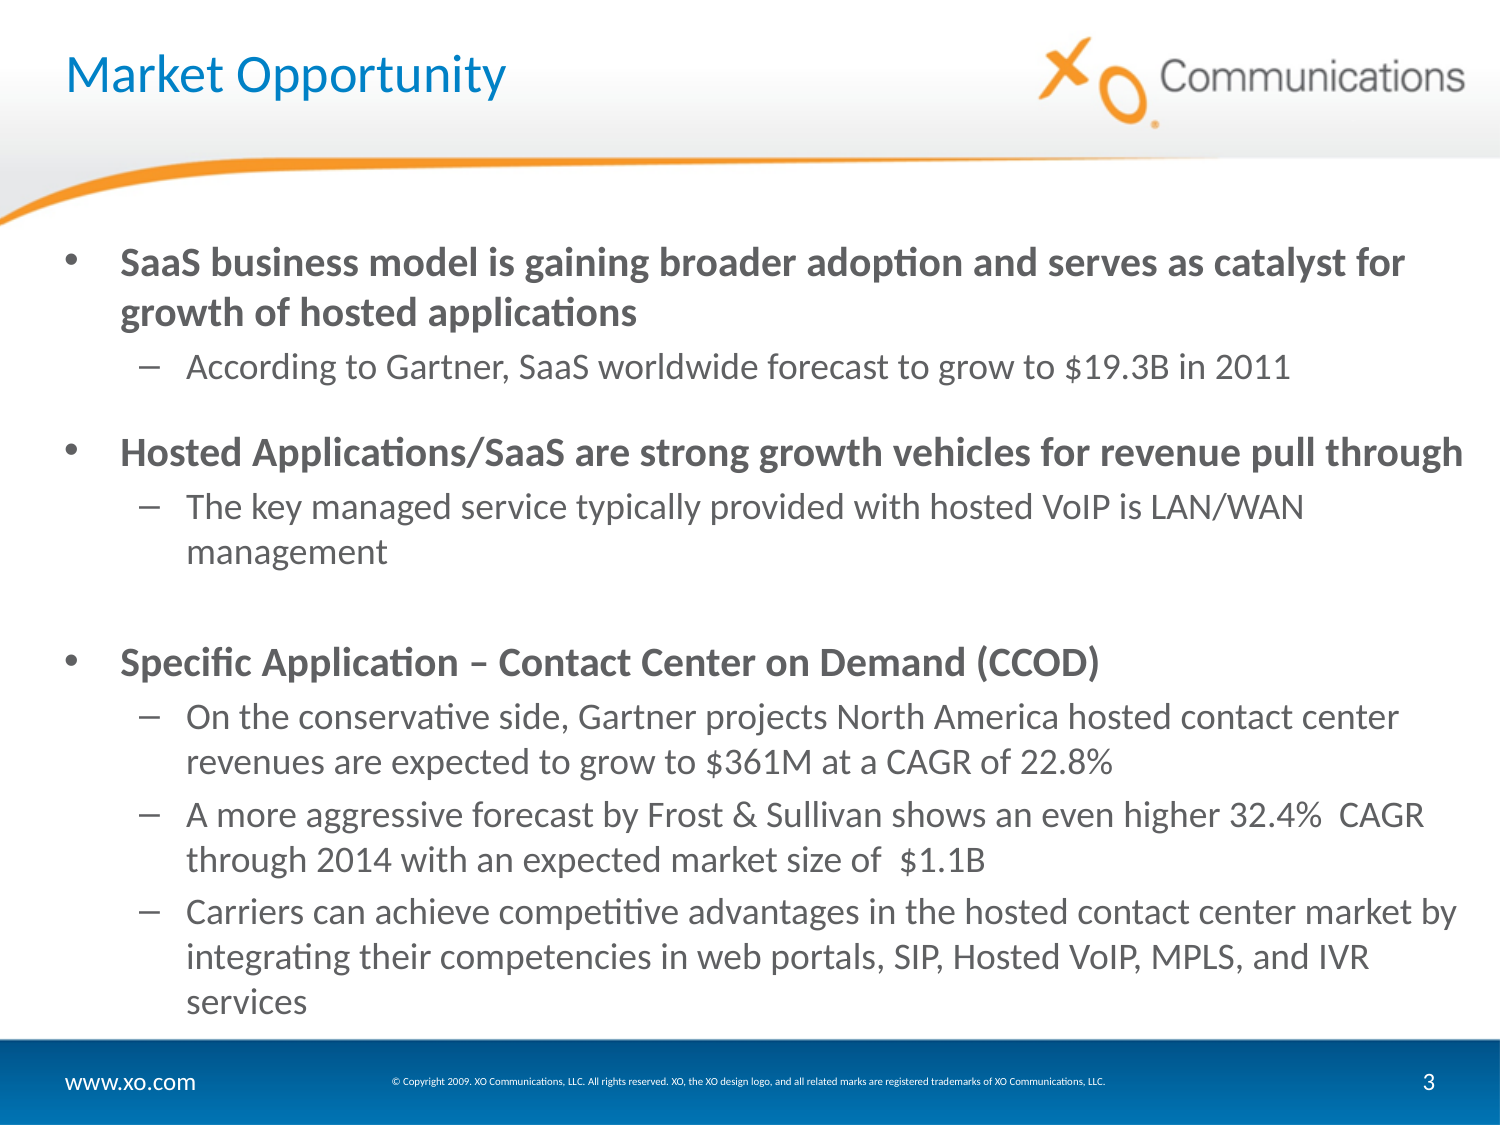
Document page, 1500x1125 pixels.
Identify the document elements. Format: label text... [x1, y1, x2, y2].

title Market Opportunity [49, 24, 1401, 118]
picture [0, 0, 1500, 1125]
list SaaS business model is gaining broader adoption and serves as catalyst for growth of hosted applications According to Gartner, SaaS worldwide forecast to grow to $19.3B in 2011 Hosted Applications/SaaS are strong growth vehicles for revenue pull through The key managed service typically provided with hosted VoIP is LAN/WAN management Specific Application – Contact Center on Demand (CCOD) On the conservative side, Gartner projects North America hosted contact center revenues are expected to grow to $361M at a CAGR of 22.8% A more aggressive forecast by Frost & Sullivan shows an even higher 32.4% CAGR through 2014 with an expected market size of $1.1B Carriers can achieve competitive advantages in the hosted contact center market by integrating their competencies in web portals, SIP, Hosted VoIP, MPLS, and IVR services [48, 226, 1488, 1125]
